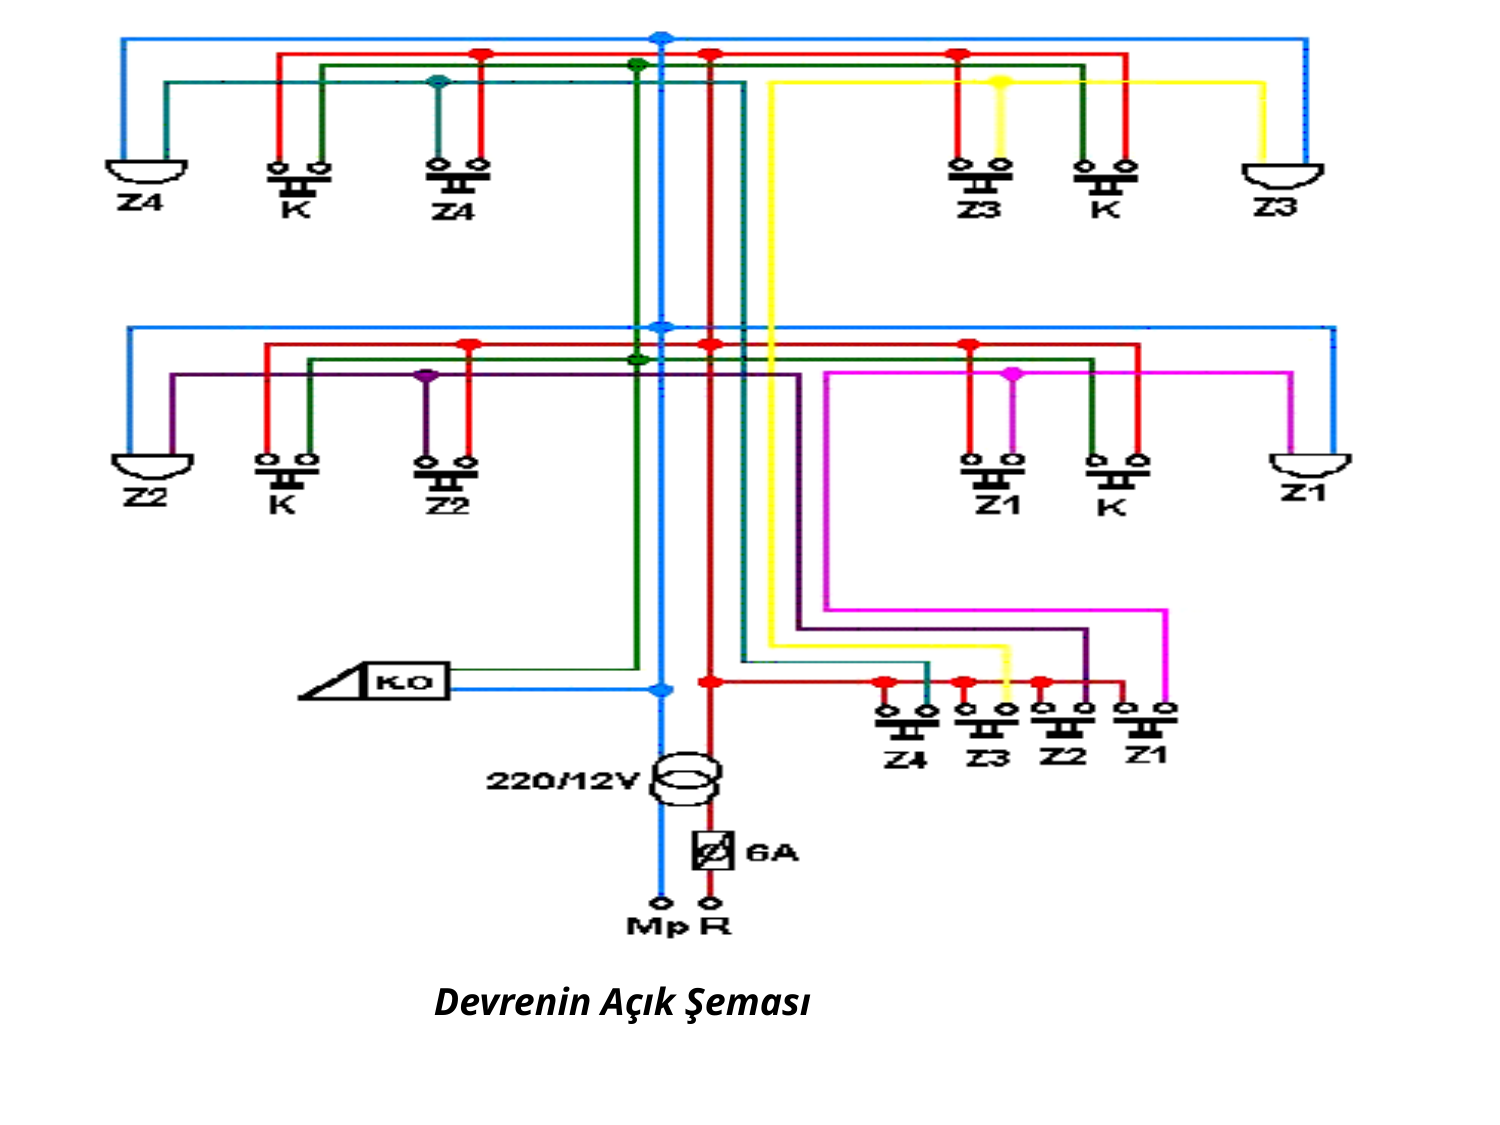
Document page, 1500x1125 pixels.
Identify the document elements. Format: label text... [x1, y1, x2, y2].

text_box Devrenin Açık Şeması [419, 970, 953, 1031]
picture [88, 15, 1365, 951]
